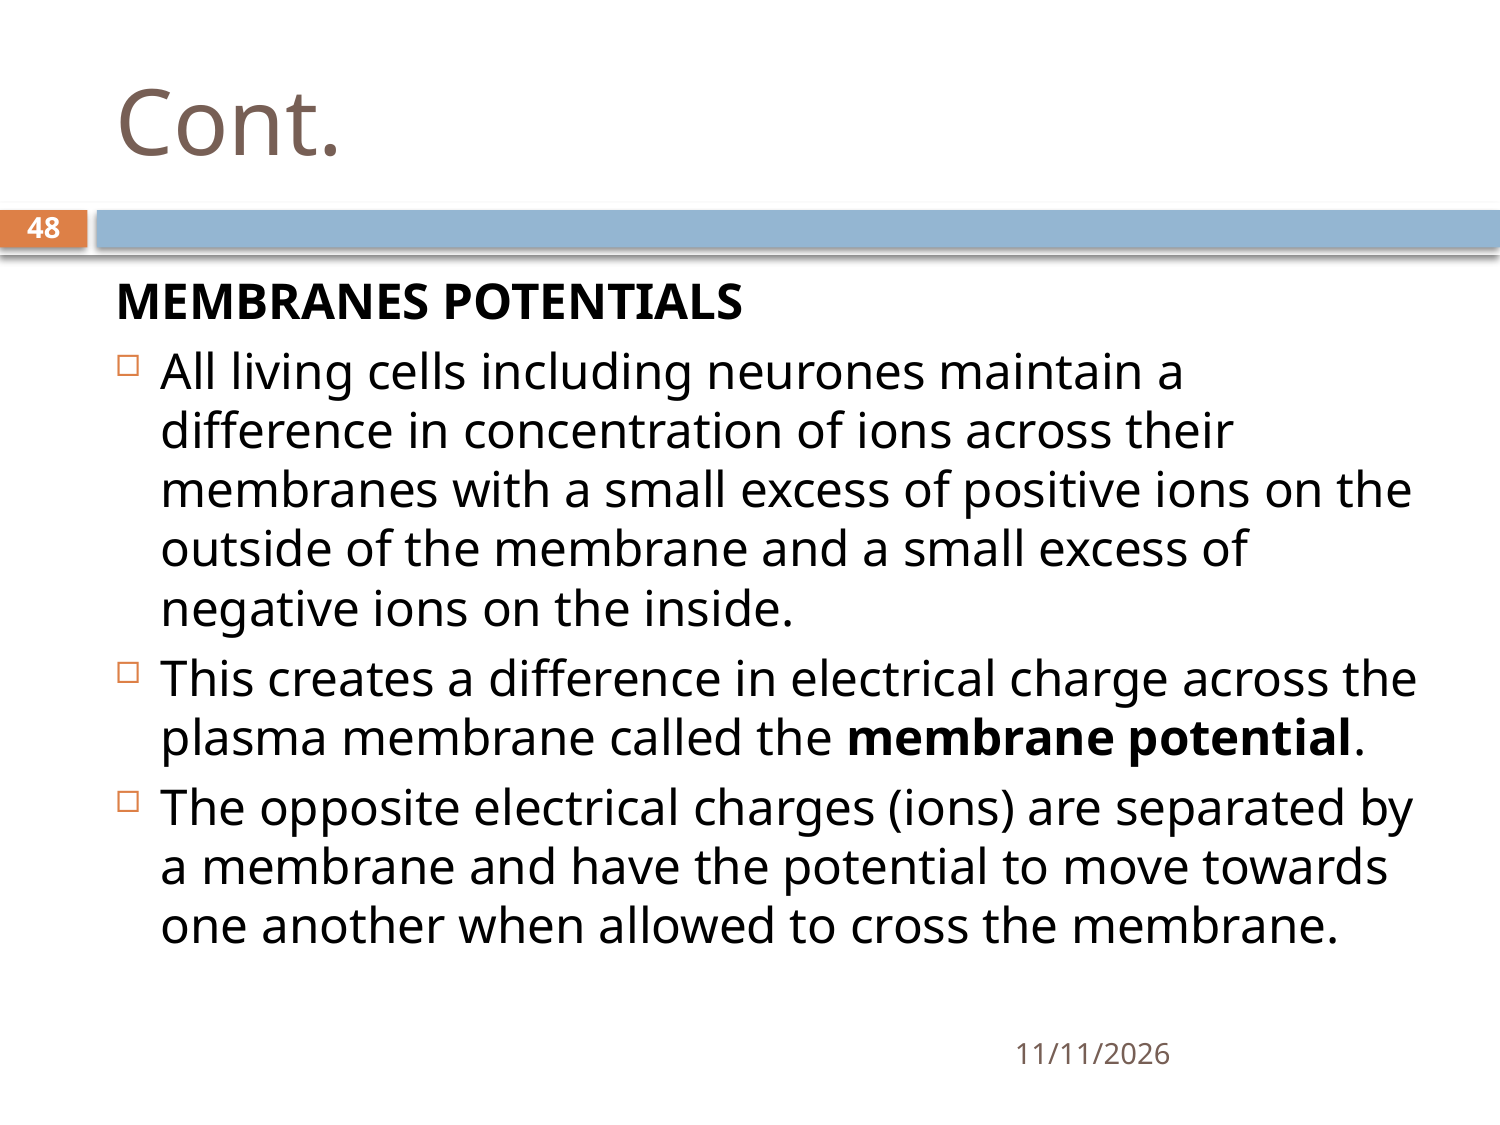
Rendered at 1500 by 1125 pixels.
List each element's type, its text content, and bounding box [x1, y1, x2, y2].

title Cont. [100, 37, 1438, 200]
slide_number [999, 1025, 1438, 1085]
slide_number 48 [0, 208, 88, 249]
list MEMBRANES POTENTIALS All living cells including neurones maintain a difference in concentration of ions across their membranes with a small excess of positive ions on the outside of the membrane and a small excess of negative ions on the inside. This creates a difference in electrical charge across the plasma membrane called the membrane potential. The opposite electrical charges (ions) are separated by a membrane and have the potential to move towards one another when allowed to cross the membrane. [100, 262, 1438, 1000]
